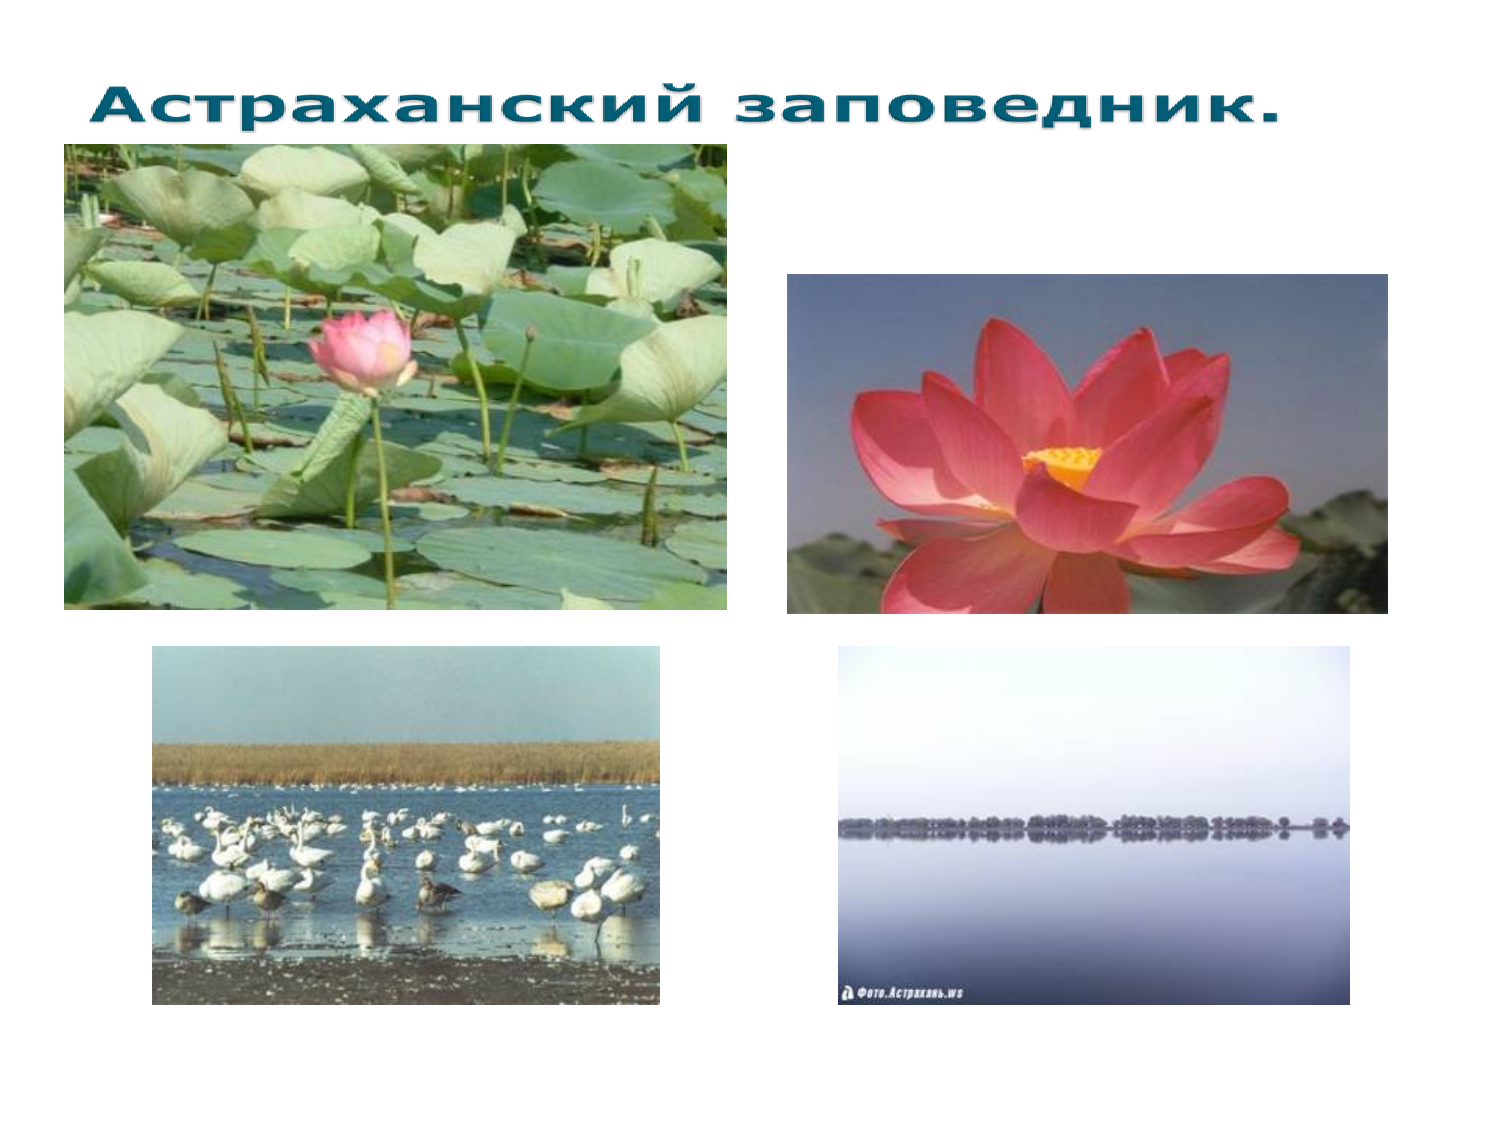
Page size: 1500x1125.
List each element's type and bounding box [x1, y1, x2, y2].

title [36, 43, 1427, 162]
list [837, 645, 1350, 1006]
list [152, 645, 661, 1006]
list [787, 274, 1388, 614]
picture [64, 144, 727, 610]
